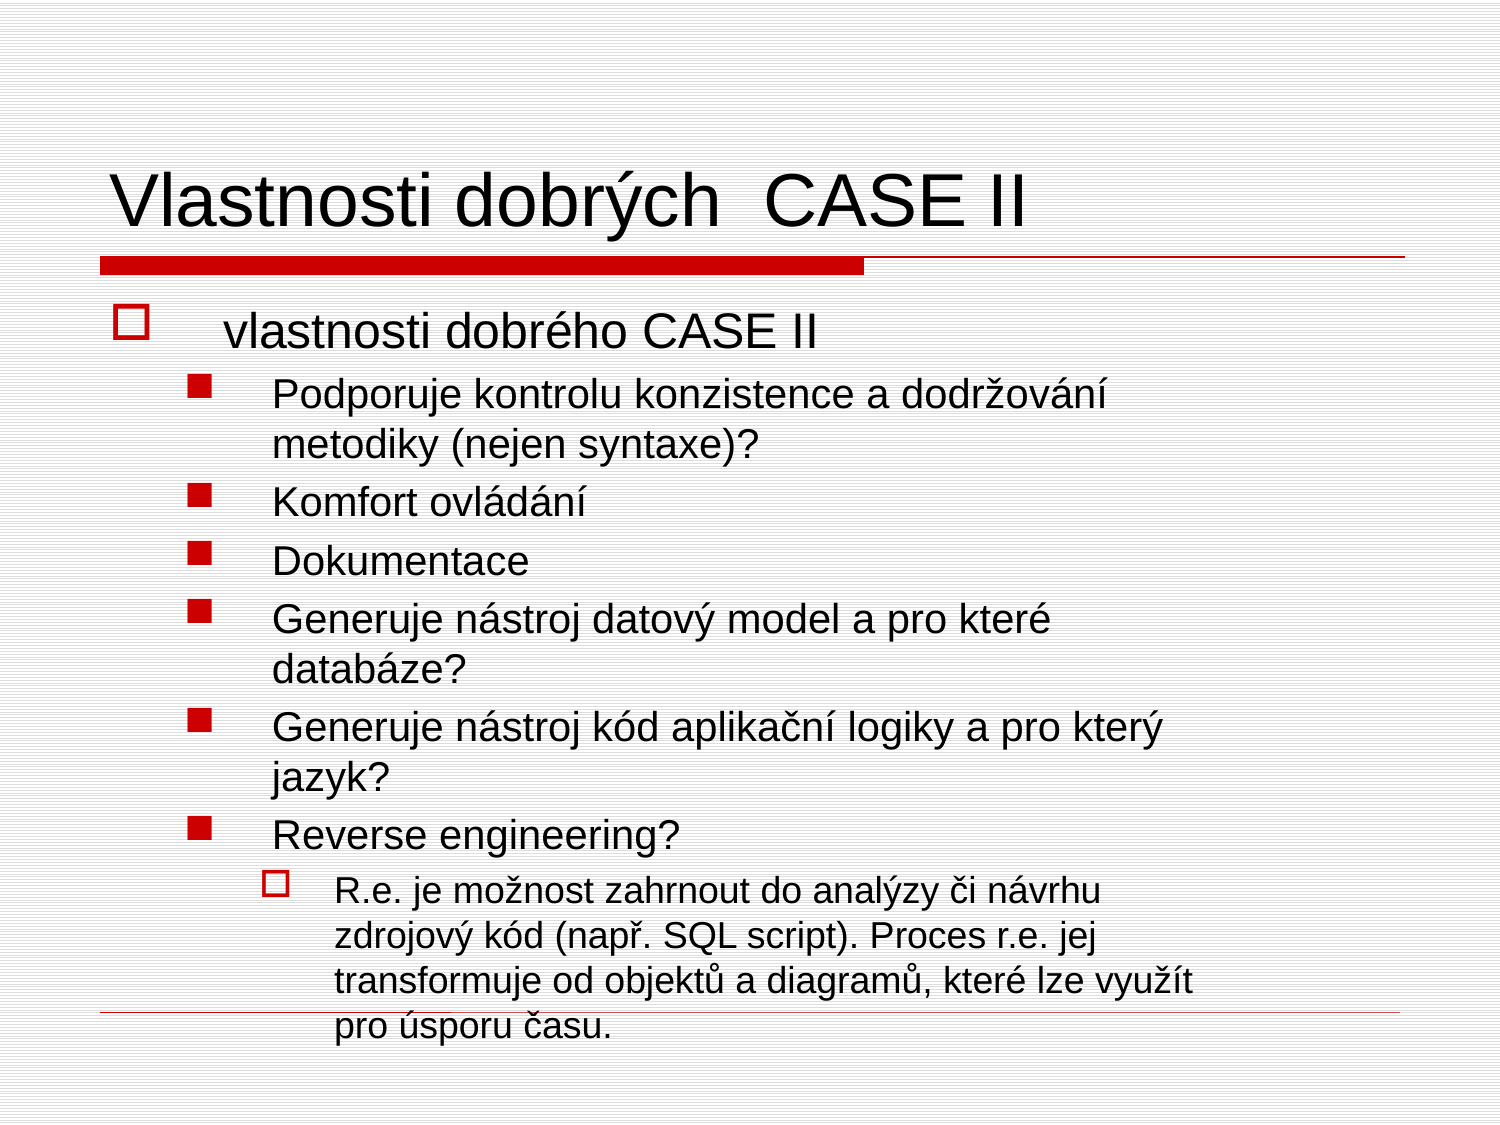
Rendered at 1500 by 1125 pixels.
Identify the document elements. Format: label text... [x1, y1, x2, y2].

title Vlastnosti dobrých CASE II [93, 49, 1407, 250]
subtitle vlastnosti dobrého CASE II Podporuje kontrolu konzistence a dodržování metodiky (nejen syntaxe)? Komfort ovládání Dokumentace Generuje nástroj datový model a pro které databáze? Generuje nástroj kód aplikační logiky a pro který jazyk? Reverse engineering? R.e. je možnost zahrnout do analýzy či návrhu zdrojový kód (např. SQL script). Proces r.e. jej transformuje od objektů a diagramů, které lze využít pro úsporu času. [93, 290, 1245, 554]
